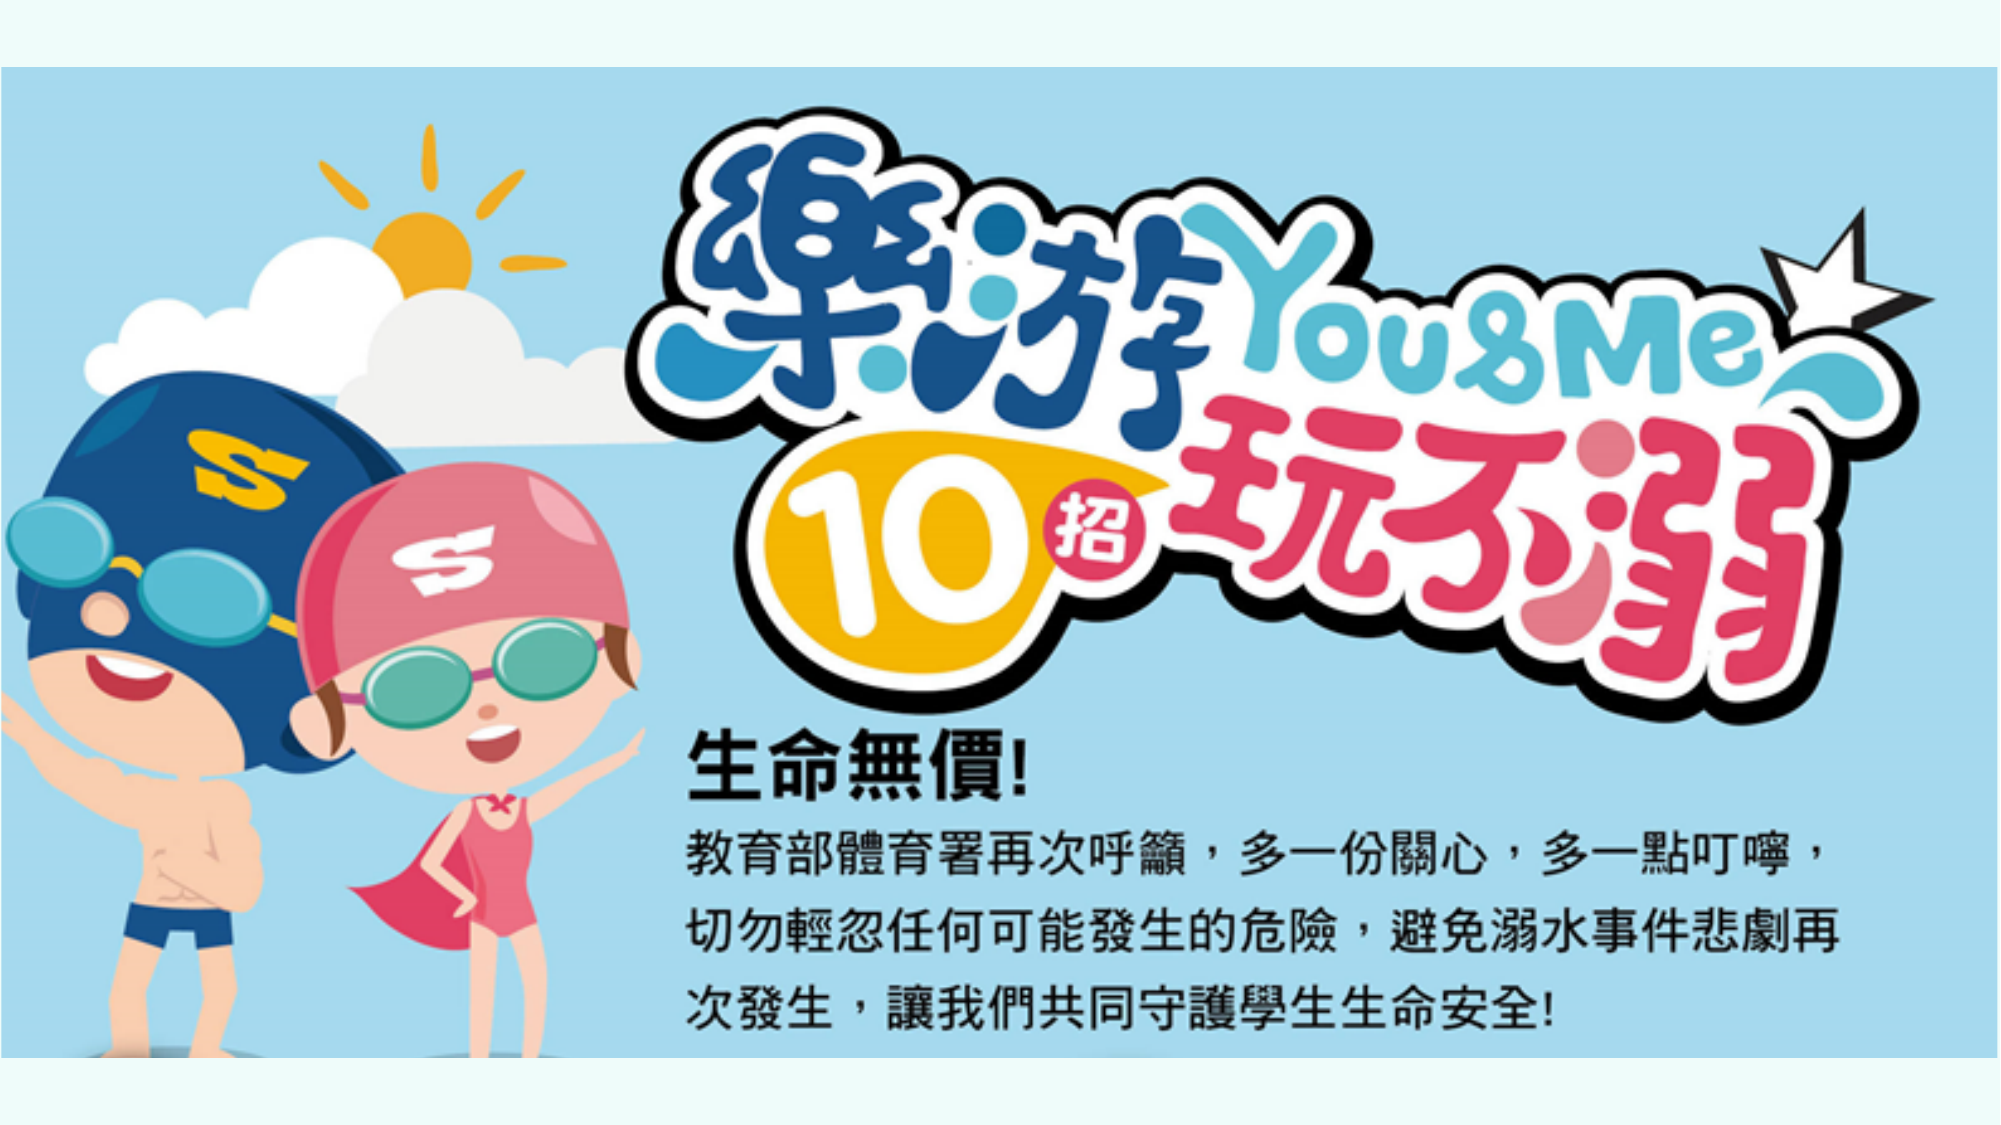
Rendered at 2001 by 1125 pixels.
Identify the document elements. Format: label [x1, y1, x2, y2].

picture [1, 67, 1998, 1058]
